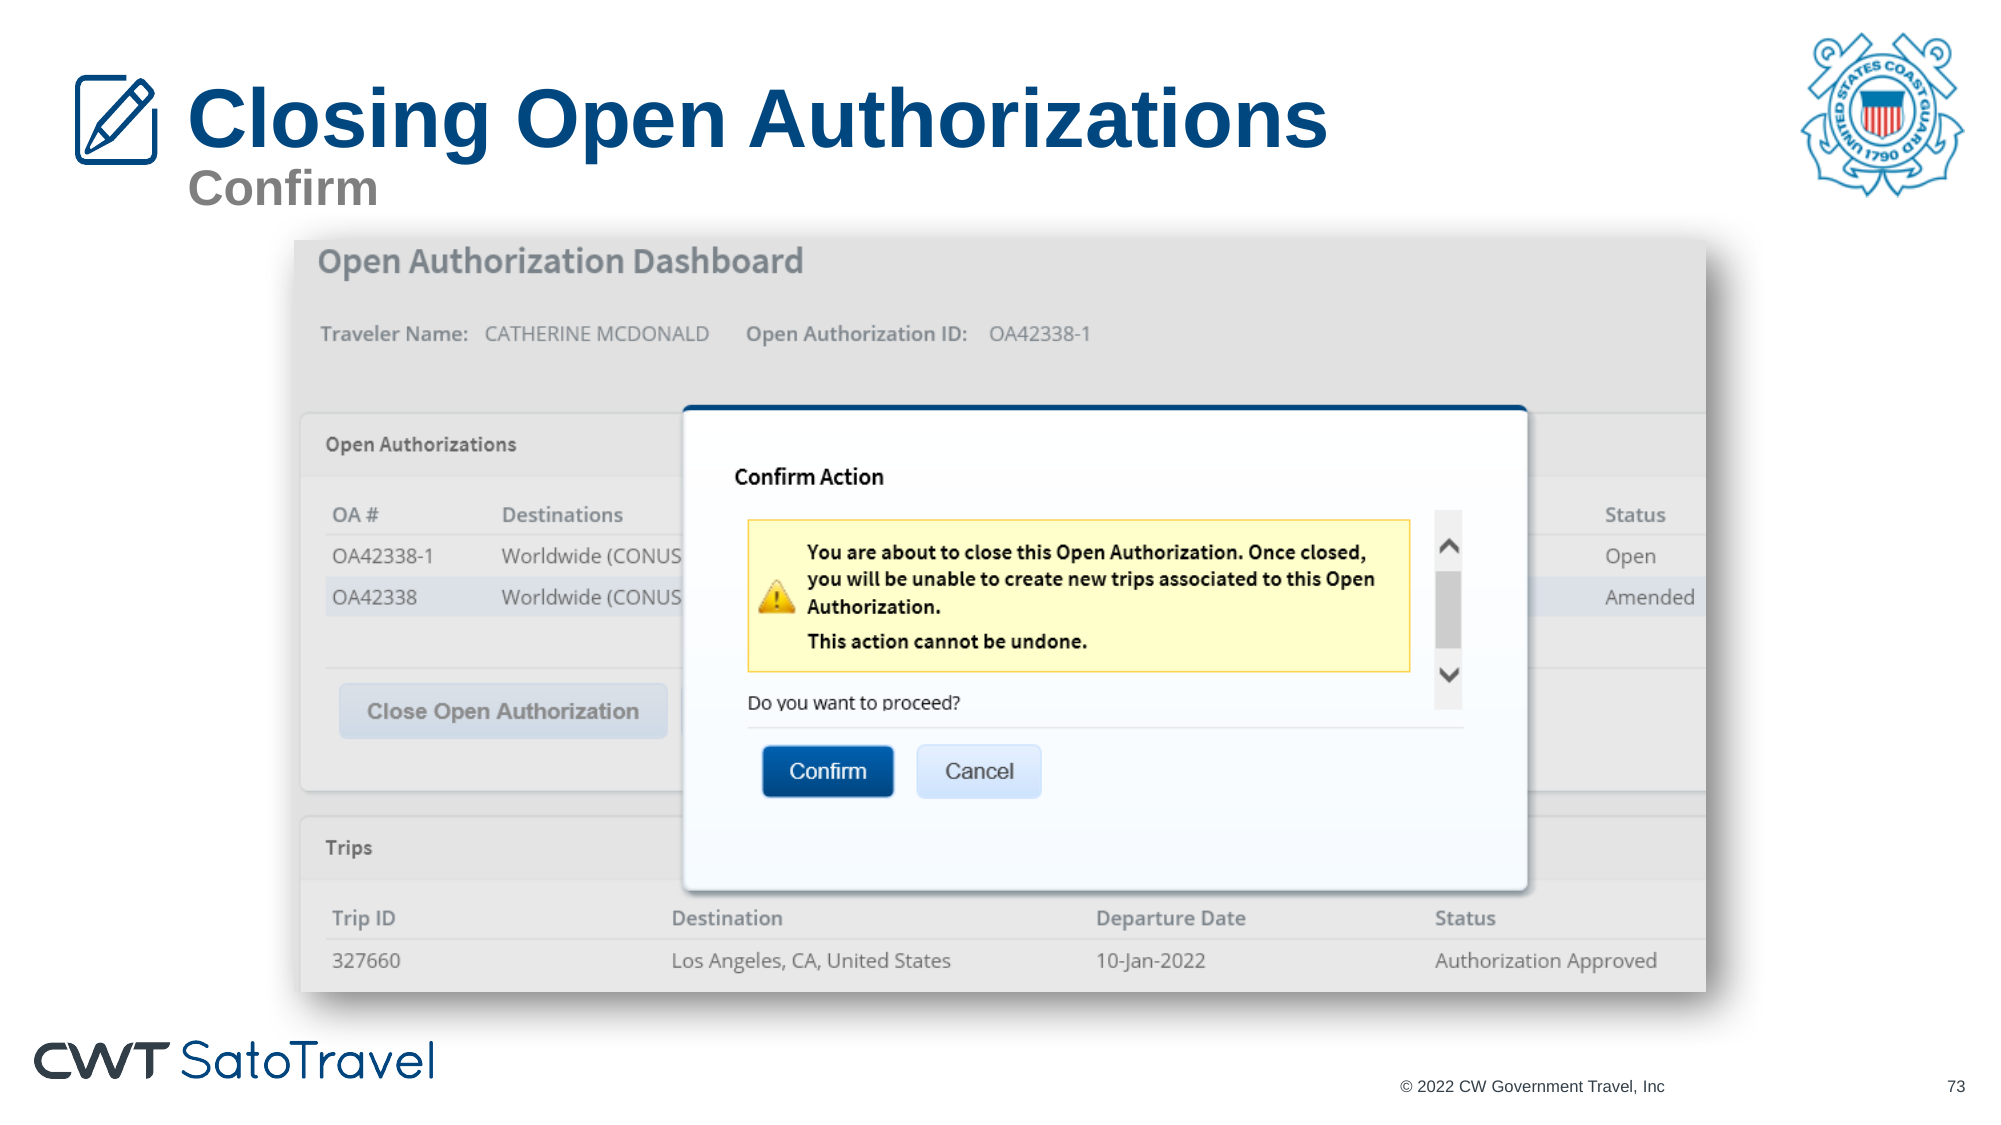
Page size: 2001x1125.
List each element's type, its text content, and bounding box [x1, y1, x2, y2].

footer © 2022 CW Government Travel, Inc [1257, 1075, 1918, 1098]
title Closing Open Authorizations Confirm [187, 79, 1917, 218]
slide_number 72 [1931, 1075, 1966, 1098]
picture [1800, 32, 1965, 198]
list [294, 240, 1706, 992]
picture [34, 1040, 433, 1079]
